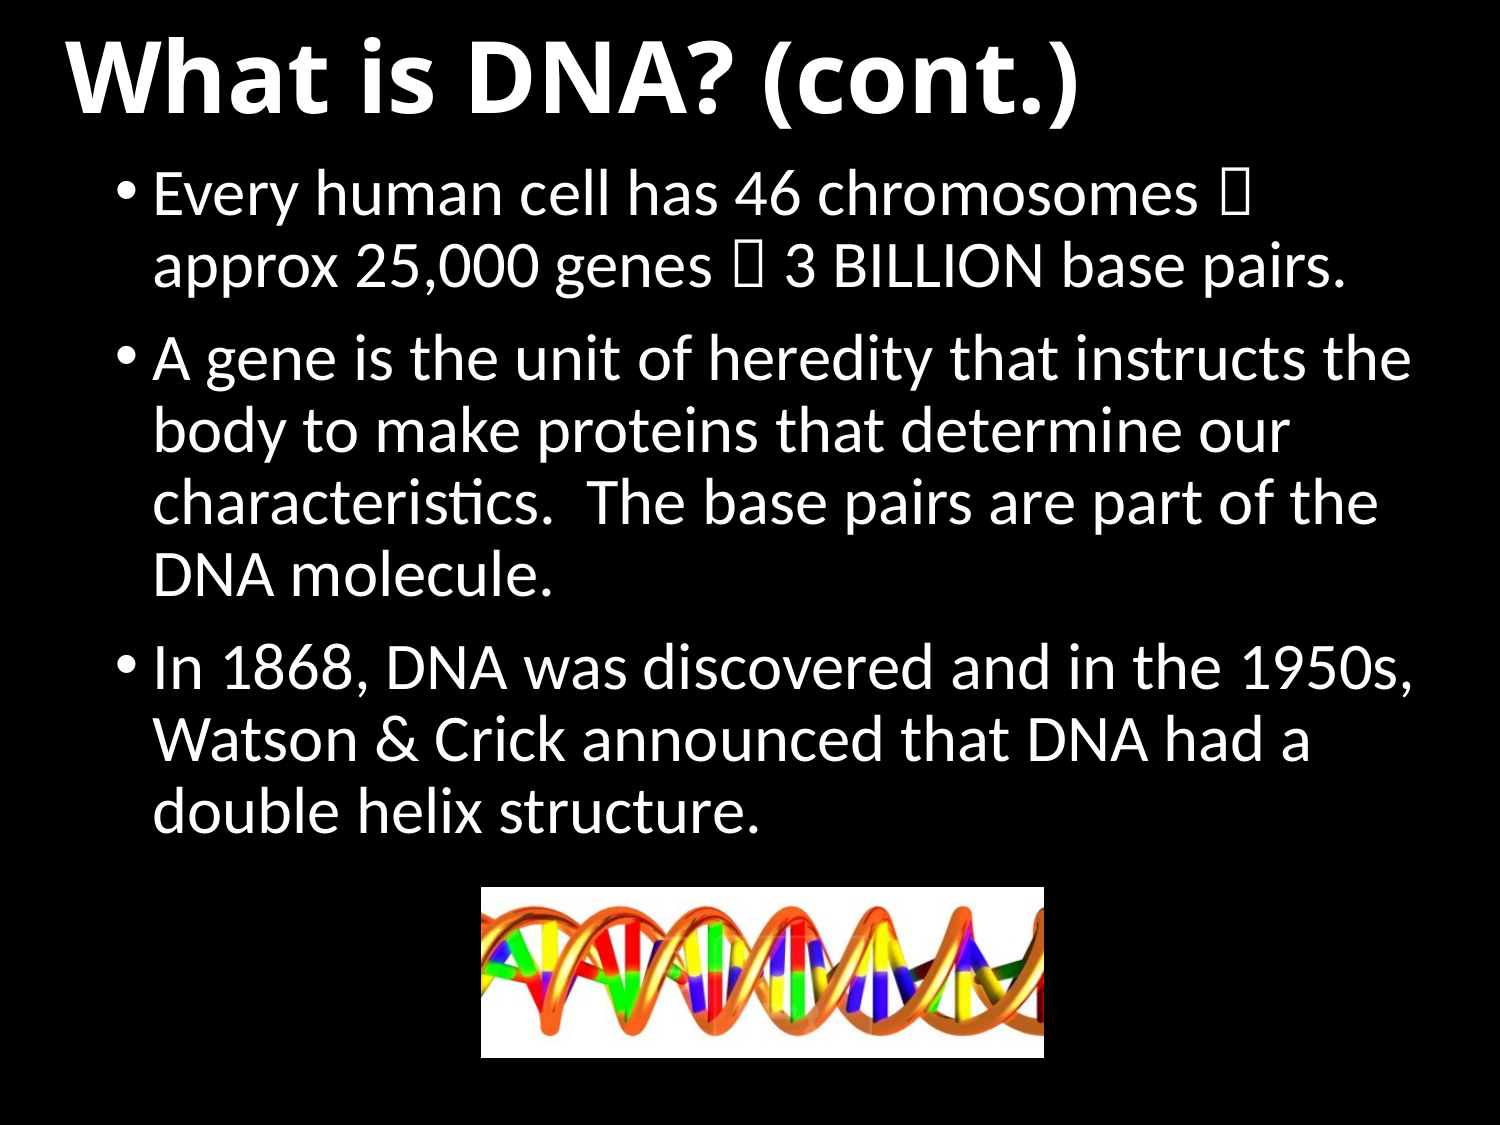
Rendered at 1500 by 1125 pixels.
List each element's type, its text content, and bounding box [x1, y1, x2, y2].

title What is DNA? (cont.) [50, 12, 1475, 150]
picture [481, 887, 1044, 1058]
list Every human cell has 46 chromosomes  approx 25,000 genes  3 BILLION base pairs. A gene is the unit of heredity that instructs the body to make proteins that determine our characteristics. The base pairs are part of the DNA molecule. In 1868, DNA was discovered and in the 1950s, Watson & Crick announced that DNA had a double helix structure. [99, 149, 1463, 864]
